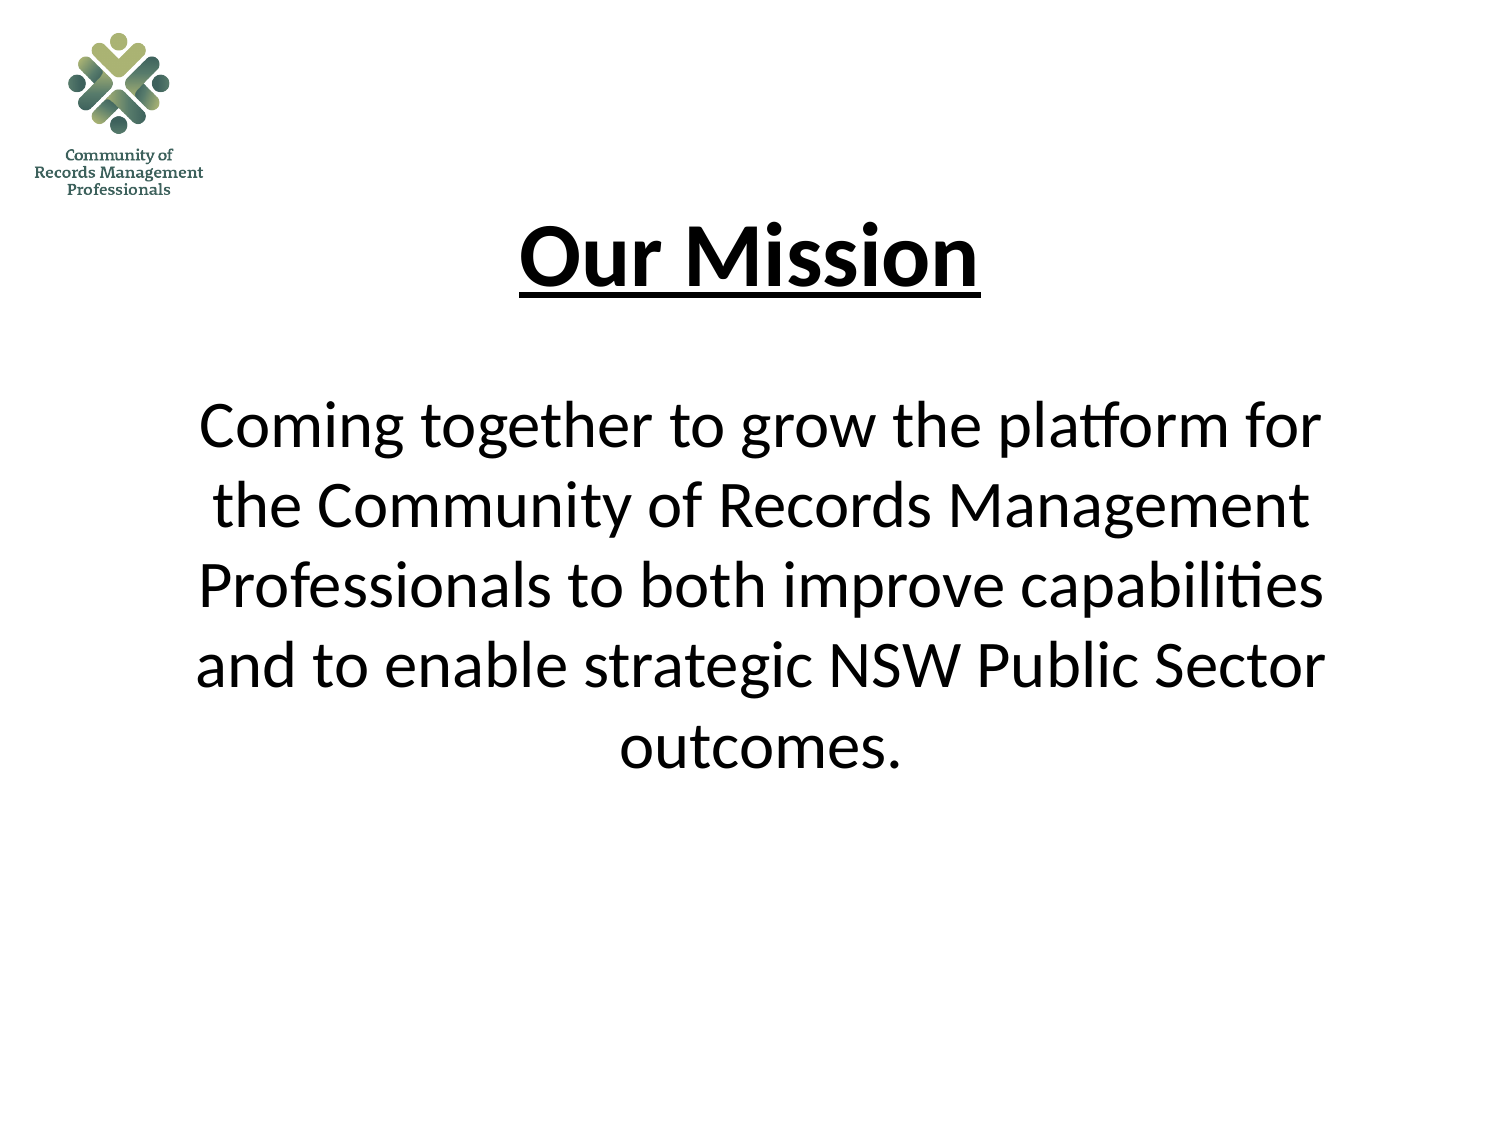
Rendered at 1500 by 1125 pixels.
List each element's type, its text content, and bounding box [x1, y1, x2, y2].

picture [29, 19, 208, 213]
title Our Mission [75, 172, 1425, 327]
list Coming together to grow the platform for the Community of Records Management Professionals to both improve capabilities and to enable strategic NSW Public Sector outcomes. [135, 373, 1388, 870]
